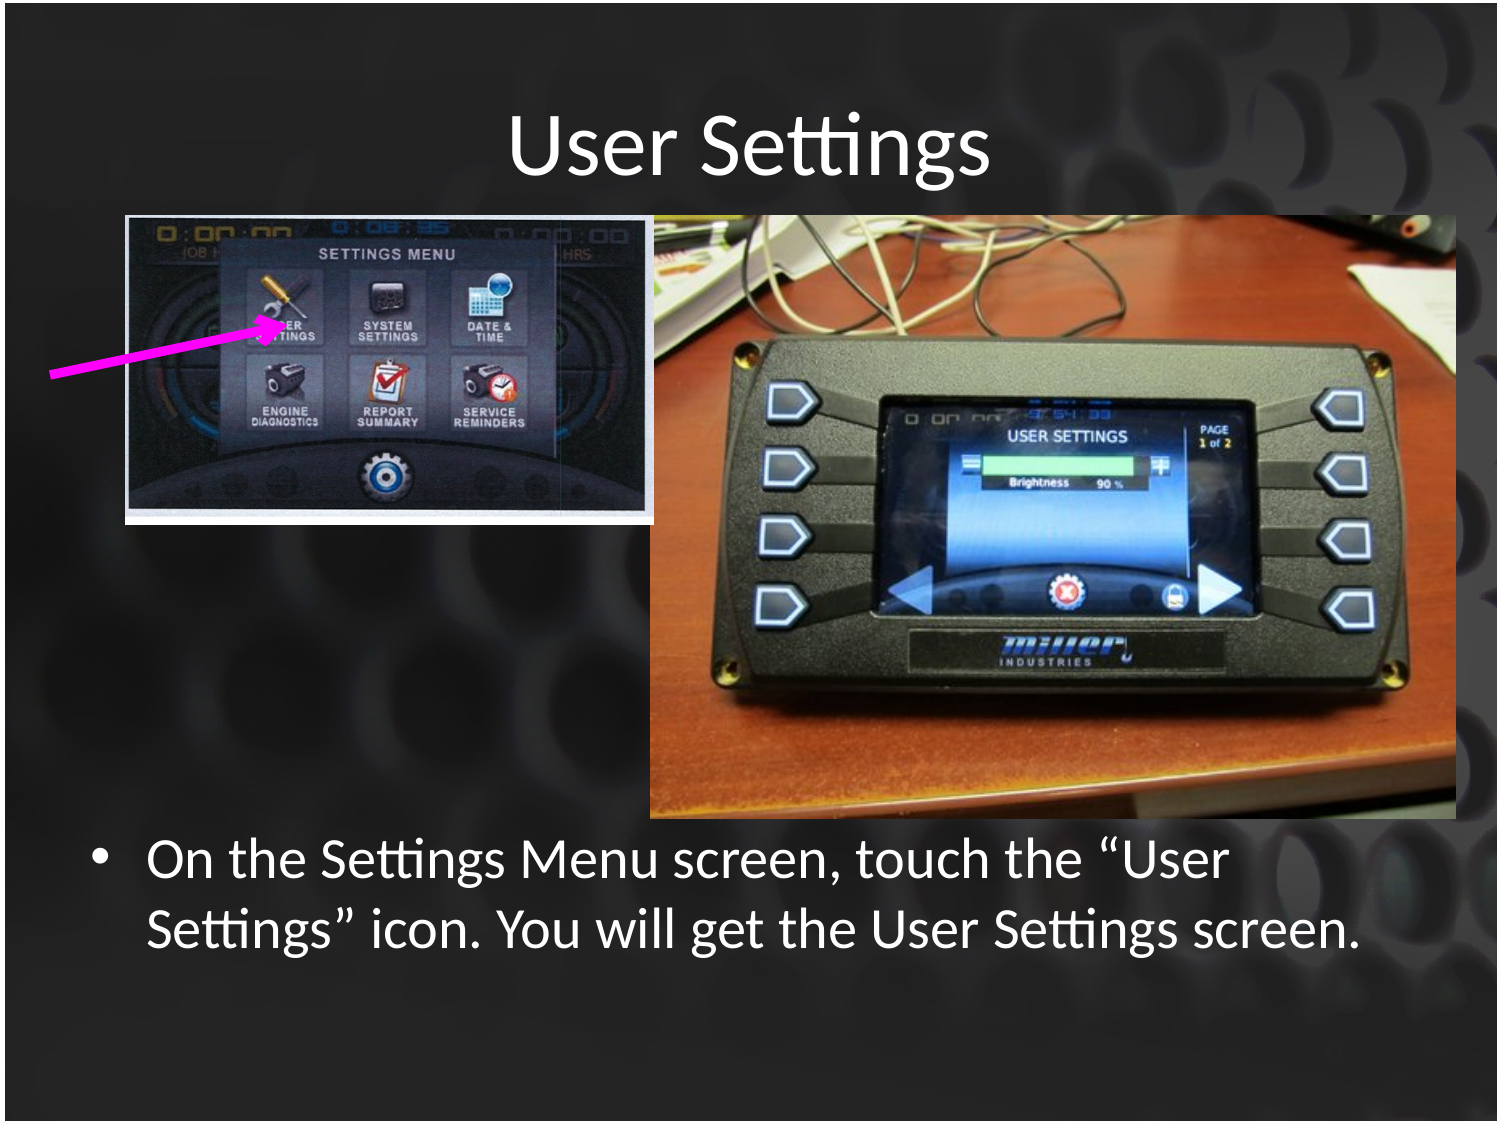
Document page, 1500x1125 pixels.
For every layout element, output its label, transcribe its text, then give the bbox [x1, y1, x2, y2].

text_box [49, 324, 288, 376]
title User Settings [75, 45, 1425, 233]
list On the Settings Menu screen, touch the “User Settings” icon. You will get the User Settings screen. [75, 812, 1425, 1113]
picture [0, 0, 1500, 1125]
